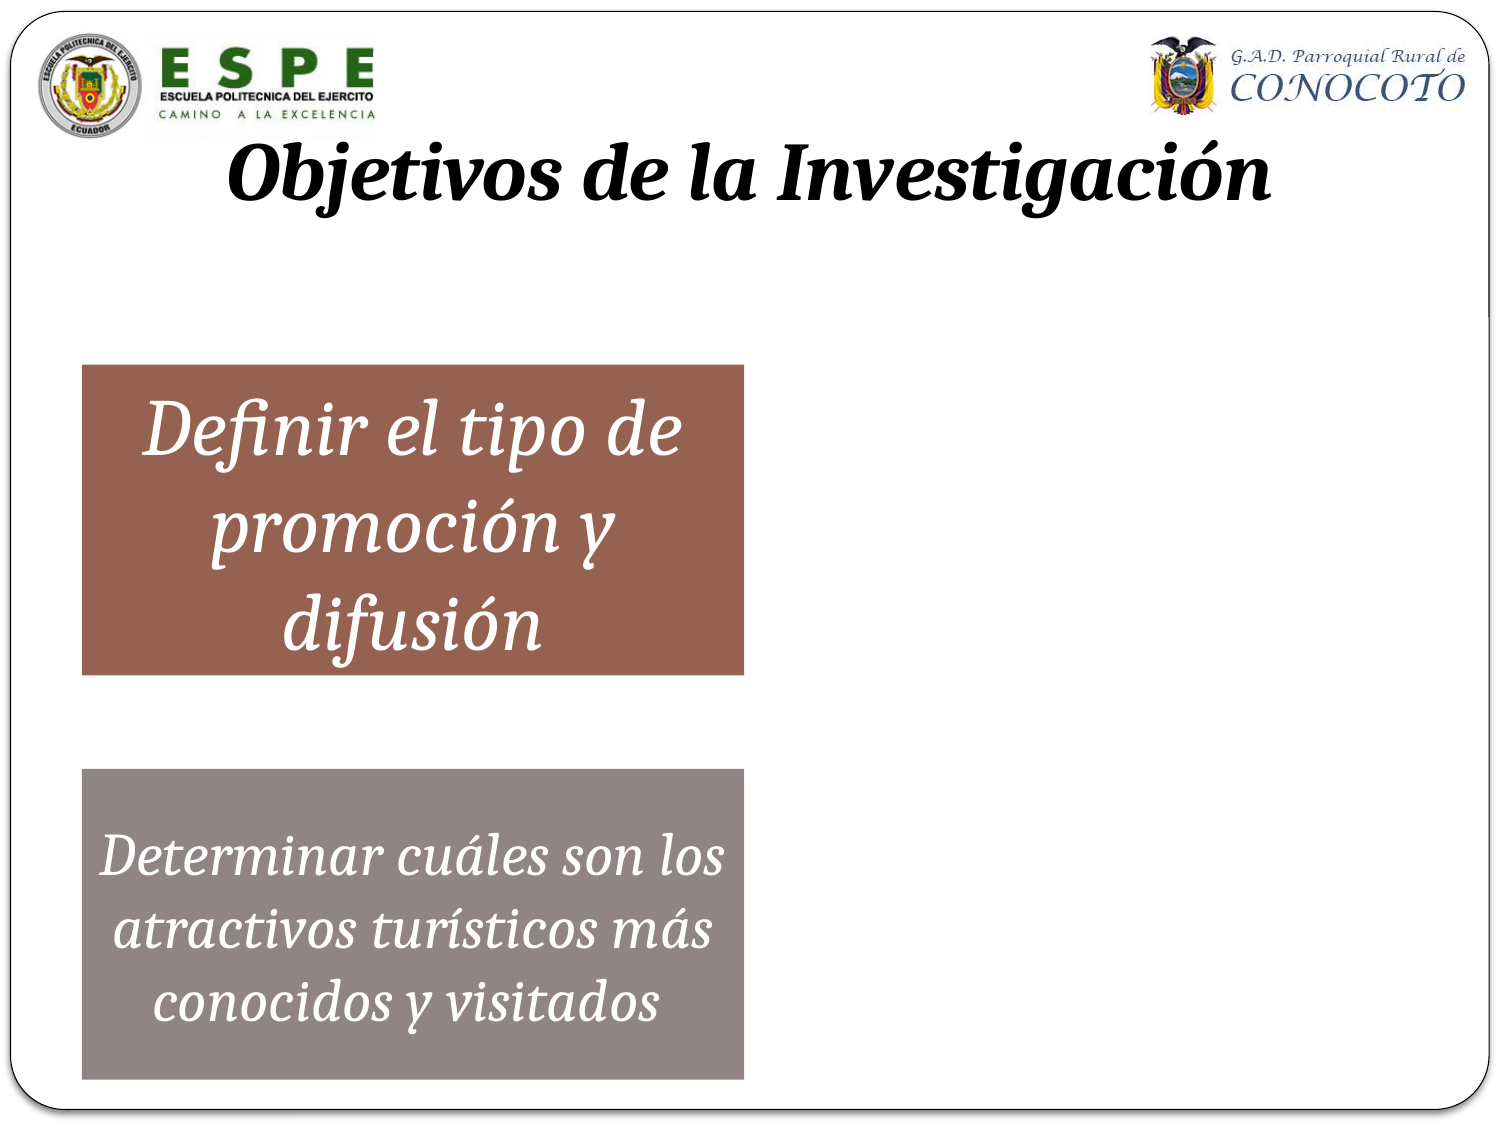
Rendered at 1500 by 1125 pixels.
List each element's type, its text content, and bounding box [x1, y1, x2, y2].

picture [34, 30, 376, 141]
picture [1148, 34, 1477, 118]
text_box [81, 364, 1407, 1032]
title Objetivos de la Investigación [0, 45, 1500, 233]
